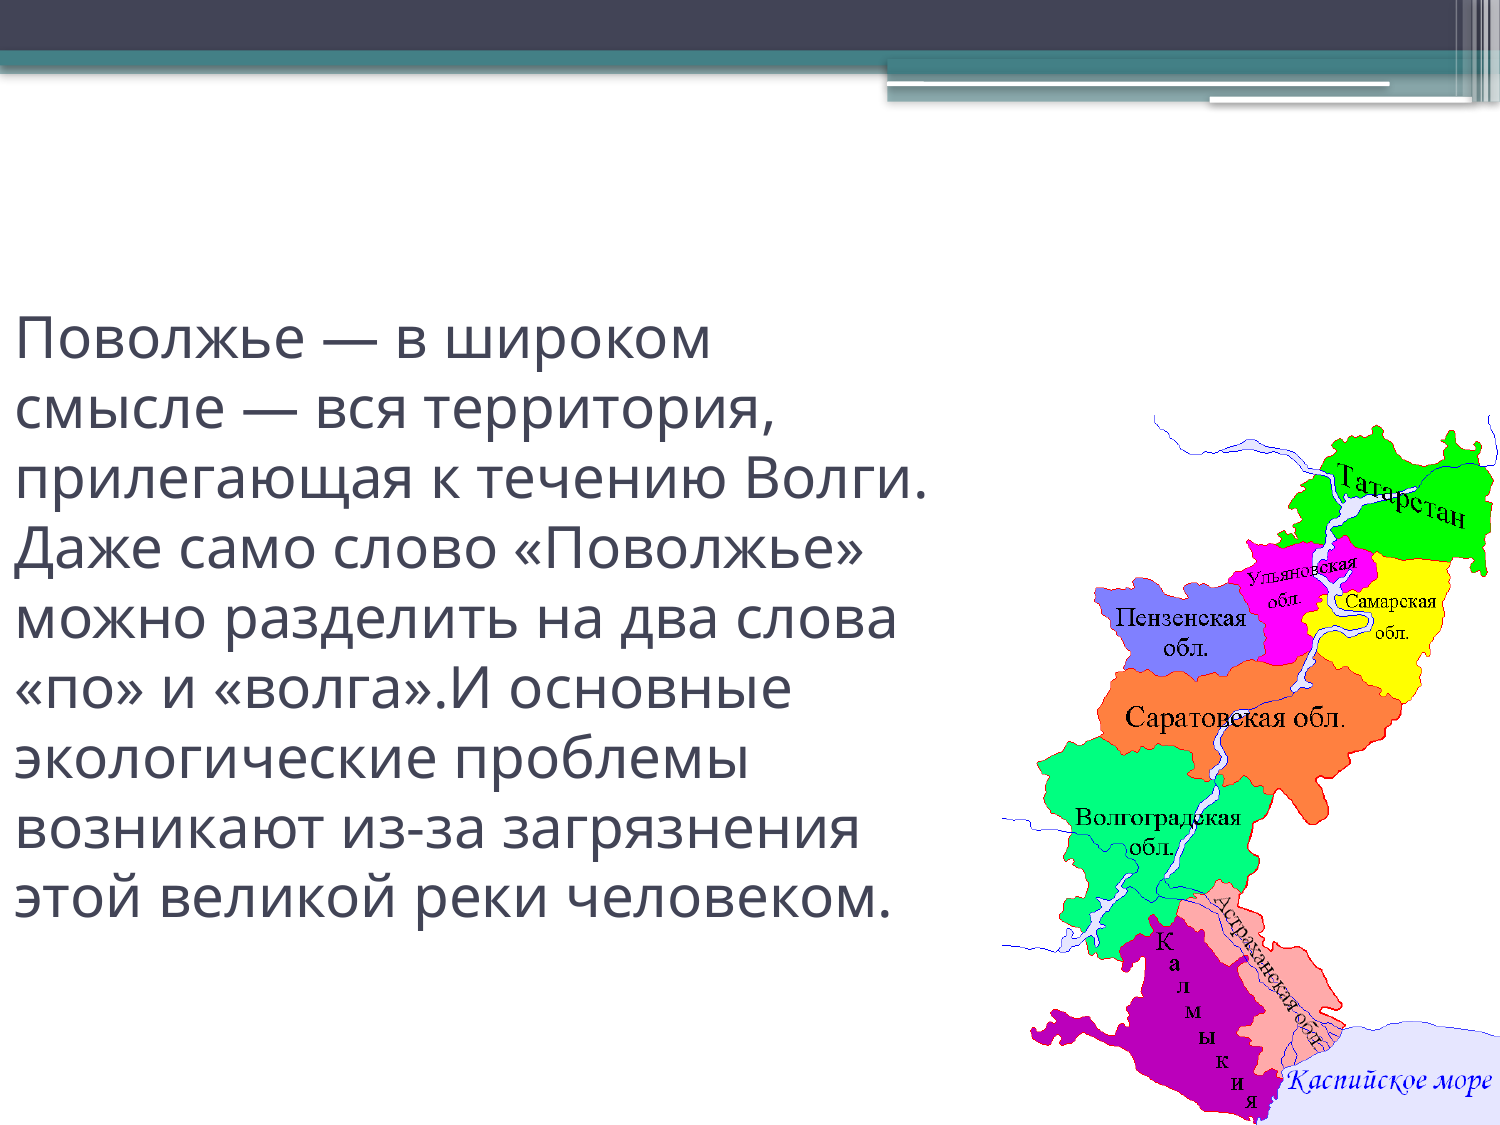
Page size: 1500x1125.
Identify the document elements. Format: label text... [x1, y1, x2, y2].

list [1002, 415, 1500, 1125]
title Поволжье — в широком смысле — вся территория, прилегающая к течению Волги. Даже само слово «Поволжье» можно разделить на два слова «по» и «волга».И основные экологические проблемы возникают из-за загрязнения этой великой реки человеком. [0, 105, 997, 1125]
